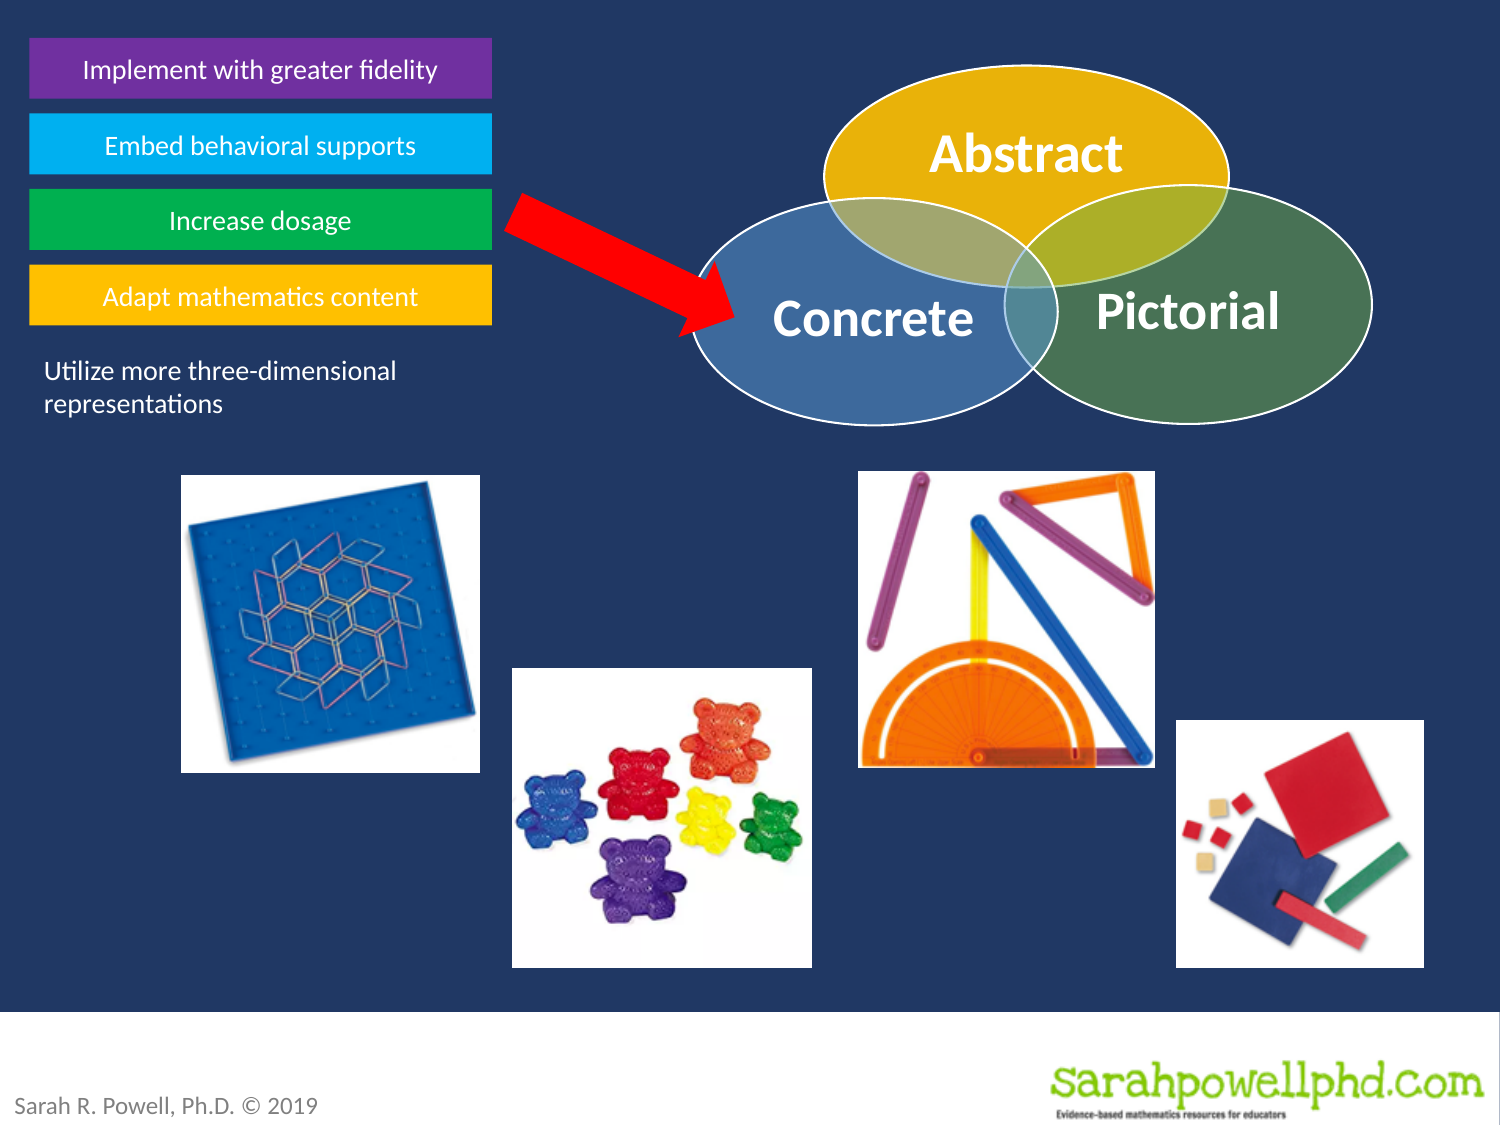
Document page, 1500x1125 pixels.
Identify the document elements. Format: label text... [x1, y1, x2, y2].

picture [1032, 1051, 1499, 1125]
text_box Utilize more three-dimensional representations [29, 344, 492, 427]
picture [181, 475, 480, 773]
picture [858, 471, 1155, 768]
text_box Implement with greater fidelity [28, 37, 493, 100]
text_box Adapt mathematics content [28, 263, 493, 326]
text_box [502, 191, 612, 284]
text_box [612, 65, 1448, 464]
text_box Embed behavioral supports [28, 112, 493, 175]
text_box Increase dosage [28, 188, 493, 251]
picture [512, 668, 812, 968]
picture [1176, 720, 1425, 968]
